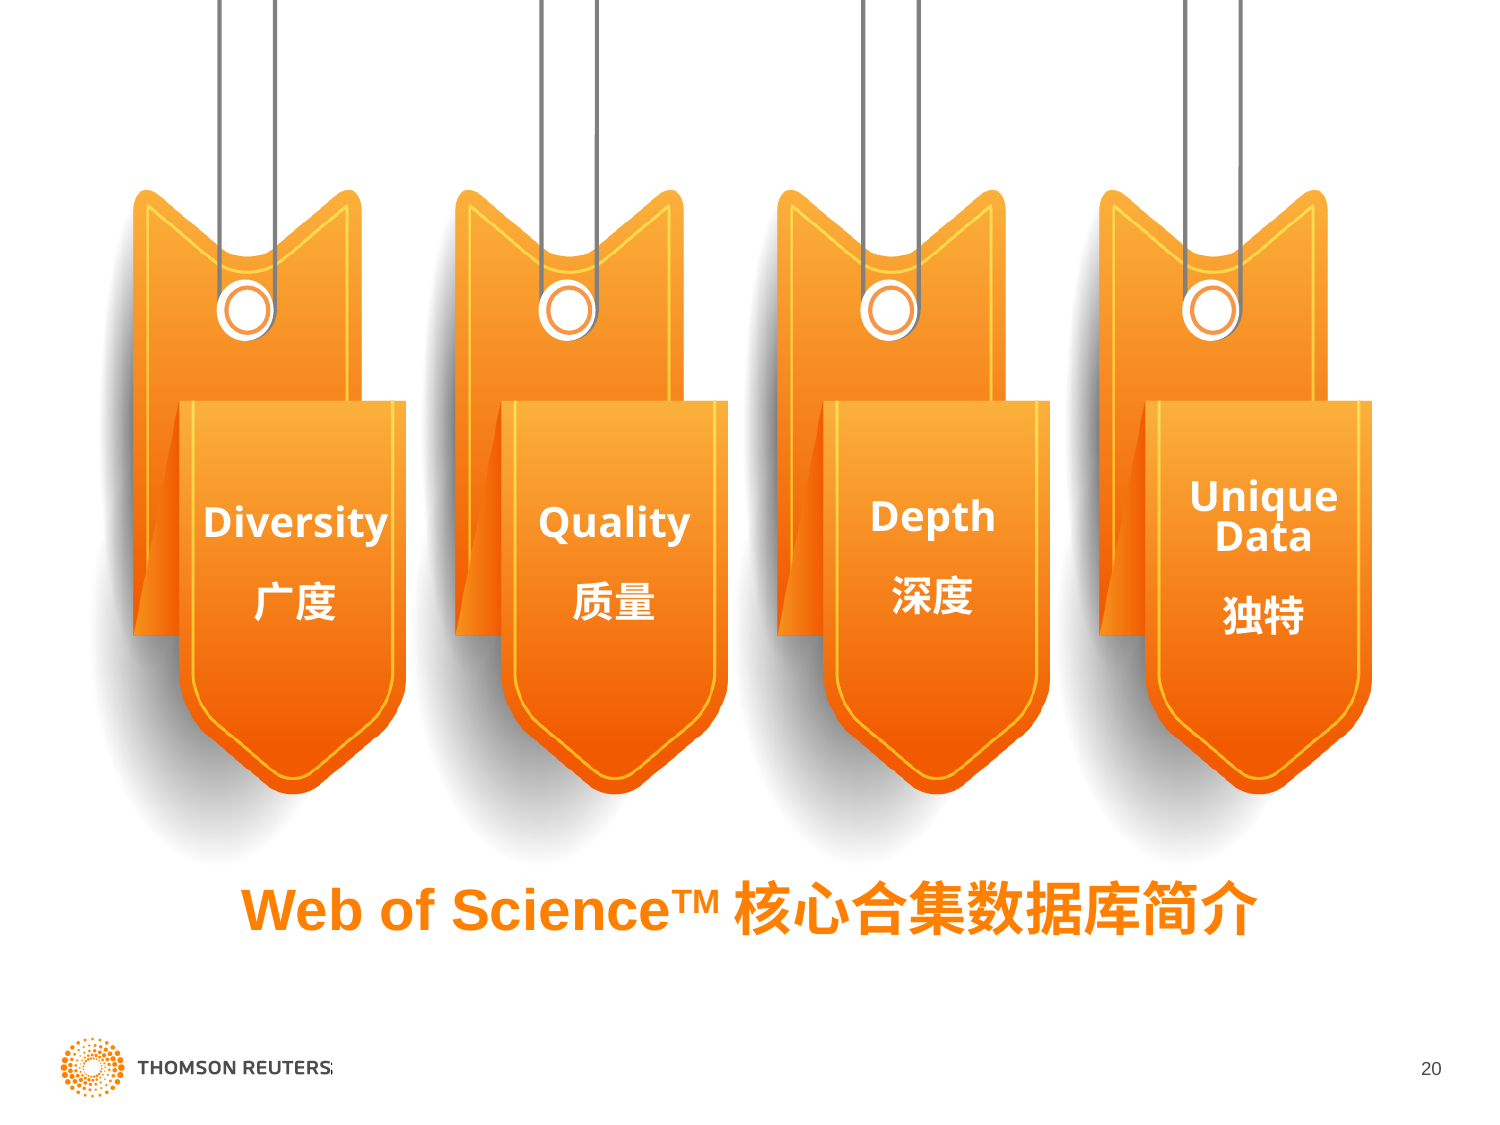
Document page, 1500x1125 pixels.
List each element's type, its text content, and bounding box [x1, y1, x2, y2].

slide_number 20 [1381, 1048, 1458, 1088]
text_box Web of ScienceTM核心合集数据库简介 [123, 873, 1376, 1050]
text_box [732, 0, 1050, 866]
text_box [1053, 0, 1377, 866]
picture [60, 1037, 333, 1125]
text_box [410, 0, 729, 866]
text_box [88, 0, 408, 866]
